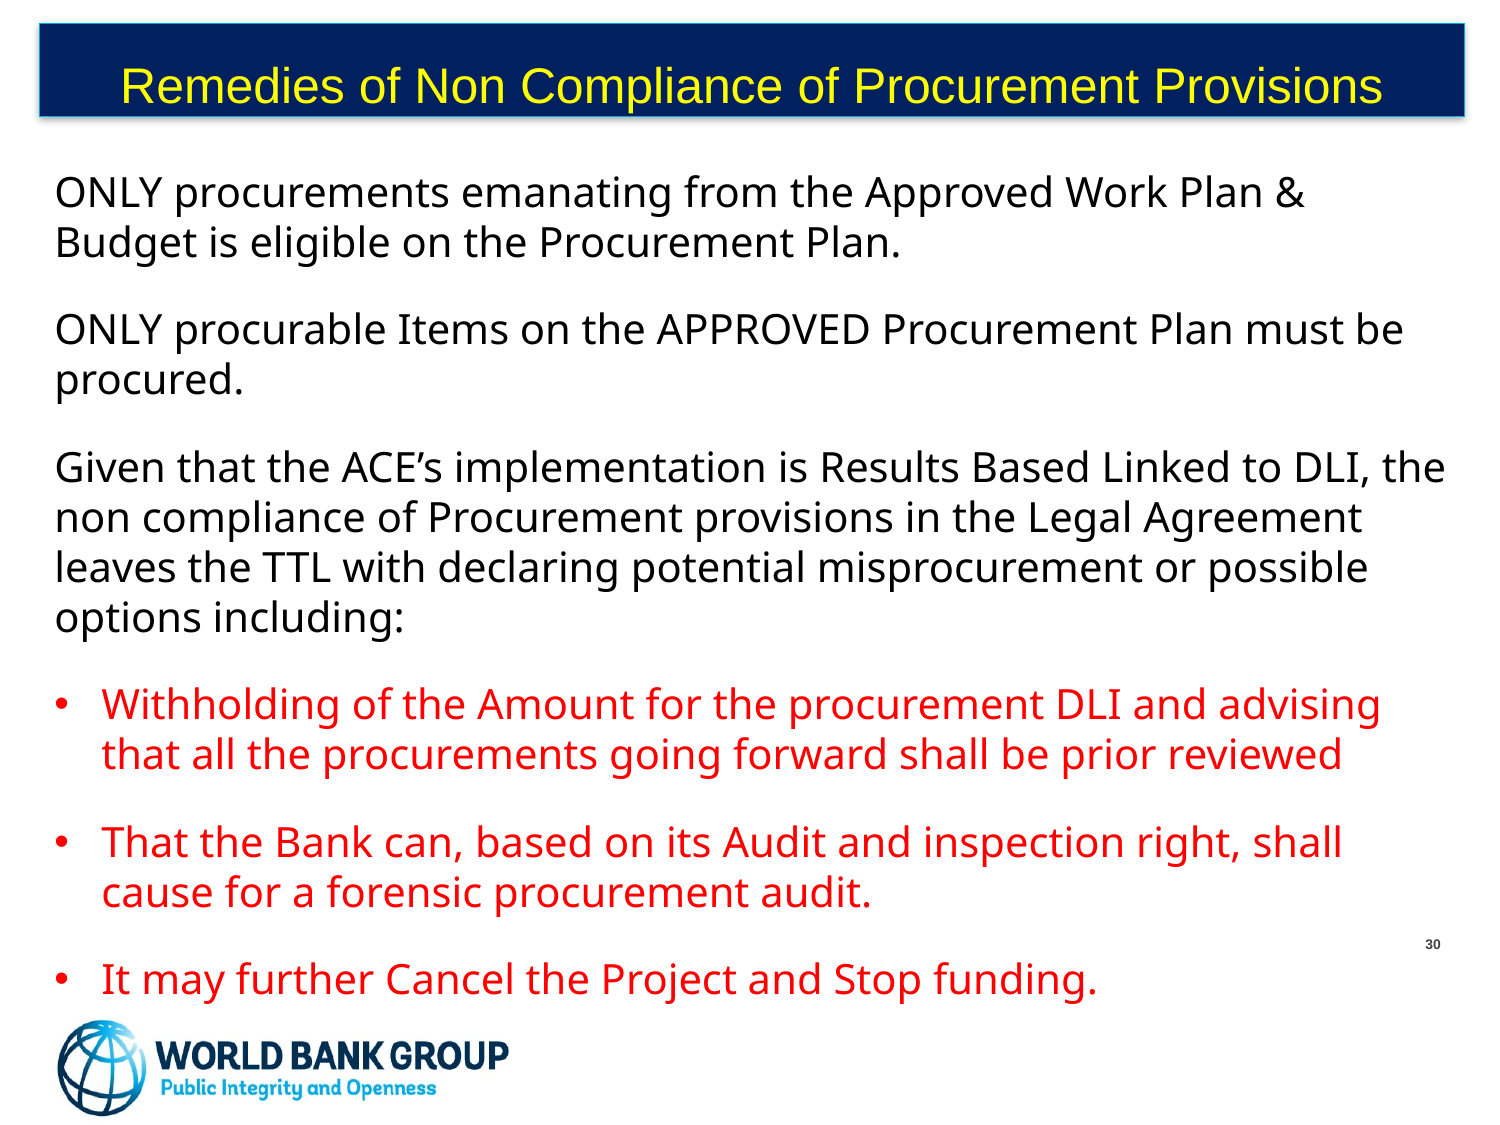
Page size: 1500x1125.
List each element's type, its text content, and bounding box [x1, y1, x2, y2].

title Remedies of Non Compliance of Procurement Provisions [39, 23, 1465, 117]
text_box ONLY procurements emanating from the Approved Work Plan & Budget is eligible on the Procurement Plan. ONLY procurable Items on the APPROVED Procurement Plan must be procured. Given that the ACE’s implementation is Results Based Linked to DLI, the non compliance of Procurement provisions in the Legal Agreement leaves the TTL with declaring potential misprocurement or possible options including: Withholding of the Amount for the procurement DLI and advising that all the procurements going forward shall be prior reviewed That the Bank can, based on its Audit and inspection right, shall cause for a forensic procurement audit. It may further Cancel the Project and Stop funding. [39, 158, 1465, 1125]
